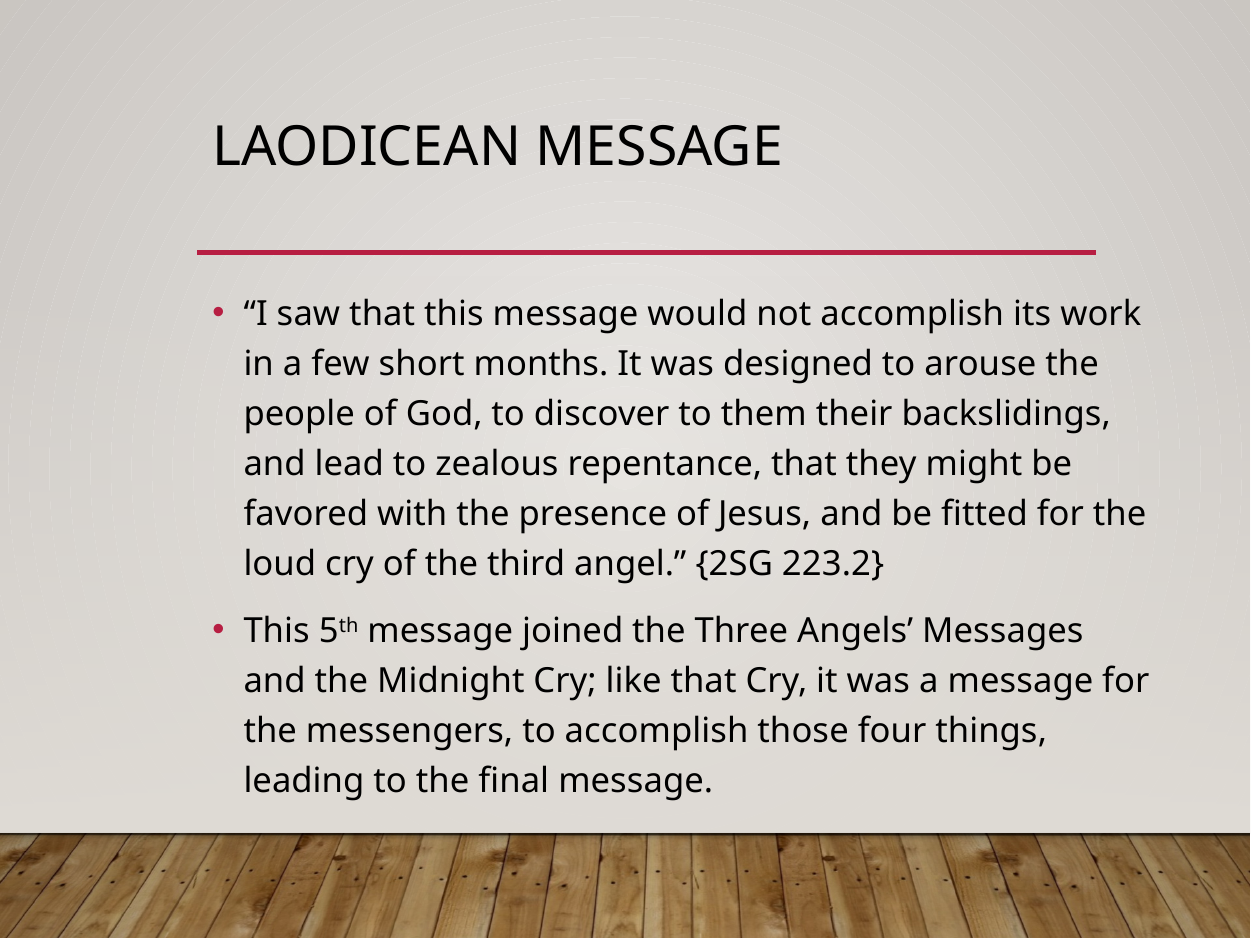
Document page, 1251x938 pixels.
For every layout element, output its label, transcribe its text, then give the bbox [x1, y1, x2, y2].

picture [0, 833, 1250, 938]
title Laodicean message [197, 109, 1096, 254]
list “I saw that this message would not accomplish its work in a few short months. It was designed to arouse the people of God, to discover to them their backslidings, and lead to zealous repentance, that they might be favored with the presence of Jesus, and be fitted for the loud cry of the third angel.” {2SG 223.2} This 5th message joined the Three Angels’ Messages and the Midnight Cry; like that Cry, it was a message for the messengers, to accomplish those four things, leading to the final message. [197, 274, 1166, 821]
